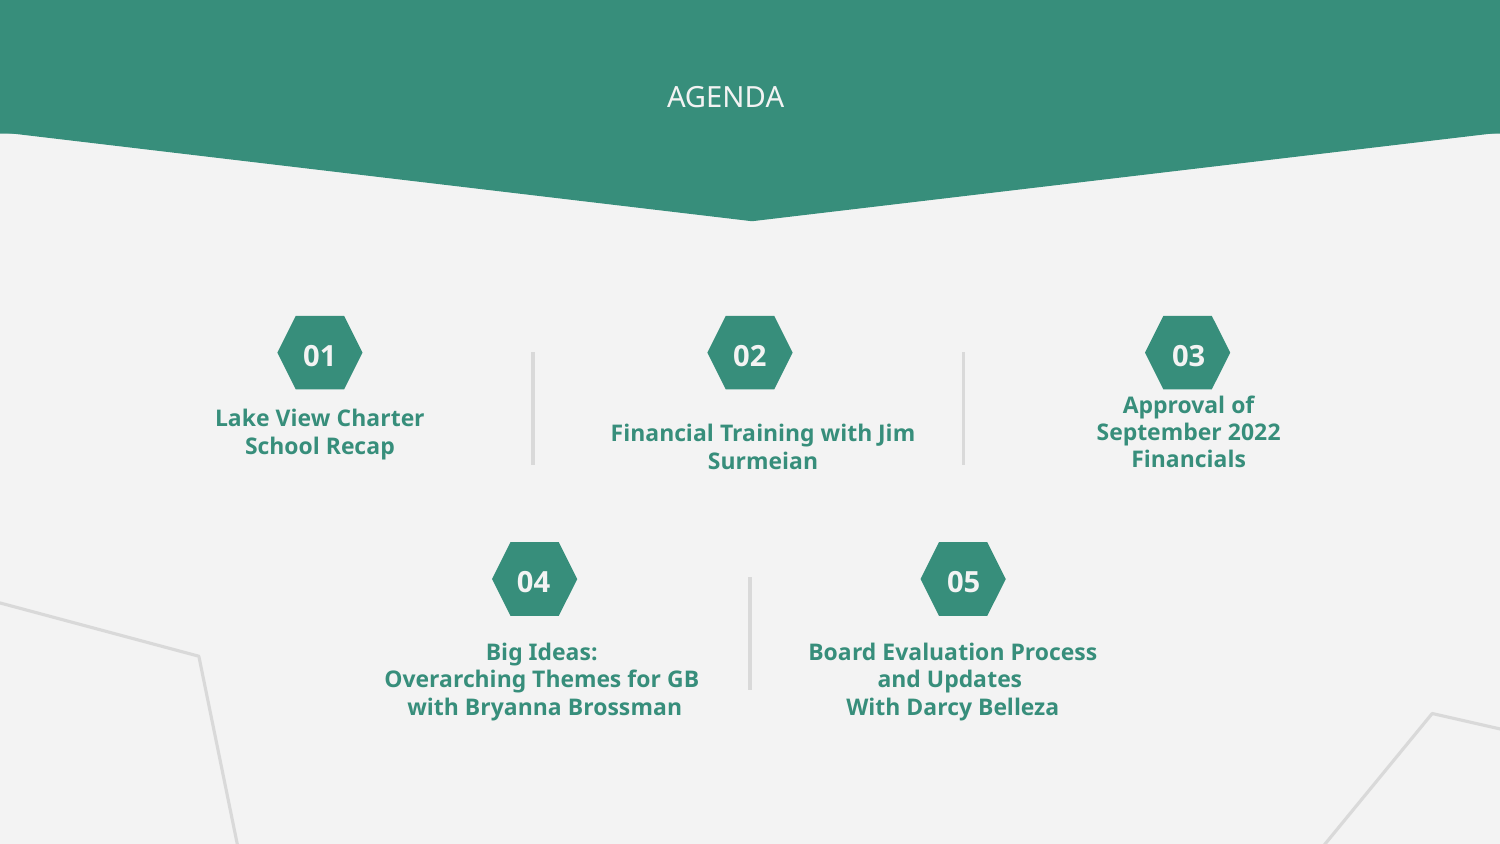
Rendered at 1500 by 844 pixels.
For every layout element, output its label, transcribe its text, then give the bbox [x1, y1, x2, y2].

text_box [0, 602, 238, 844]
title 02 [688, 330, 812, 380]
title Board Evaluation Process and Updates With Darcy Belleza [778, 631, 1128, 726]
title 03 [1127, 330, 1251, 380]
title Lake View Charter School Recap [188, 383, 451, 479]
text_box [1325, 713, 1500, 844]
title 05 [902, 555, 1026, 606]
title Approval of September 2022 Financials [1057, 383, 1320, 479]
title 01 [258, 330, 382, 380]
title Big Ideas: Overarching Themes for GB with Bryanna Brossman [351, 631, 739, 726]
title Financial Training with Jim Surmeian [577, 398, 949, 494]
title 04 [472, 555, 596, 606]
title AGENDA [481, 63, 971, 177]
